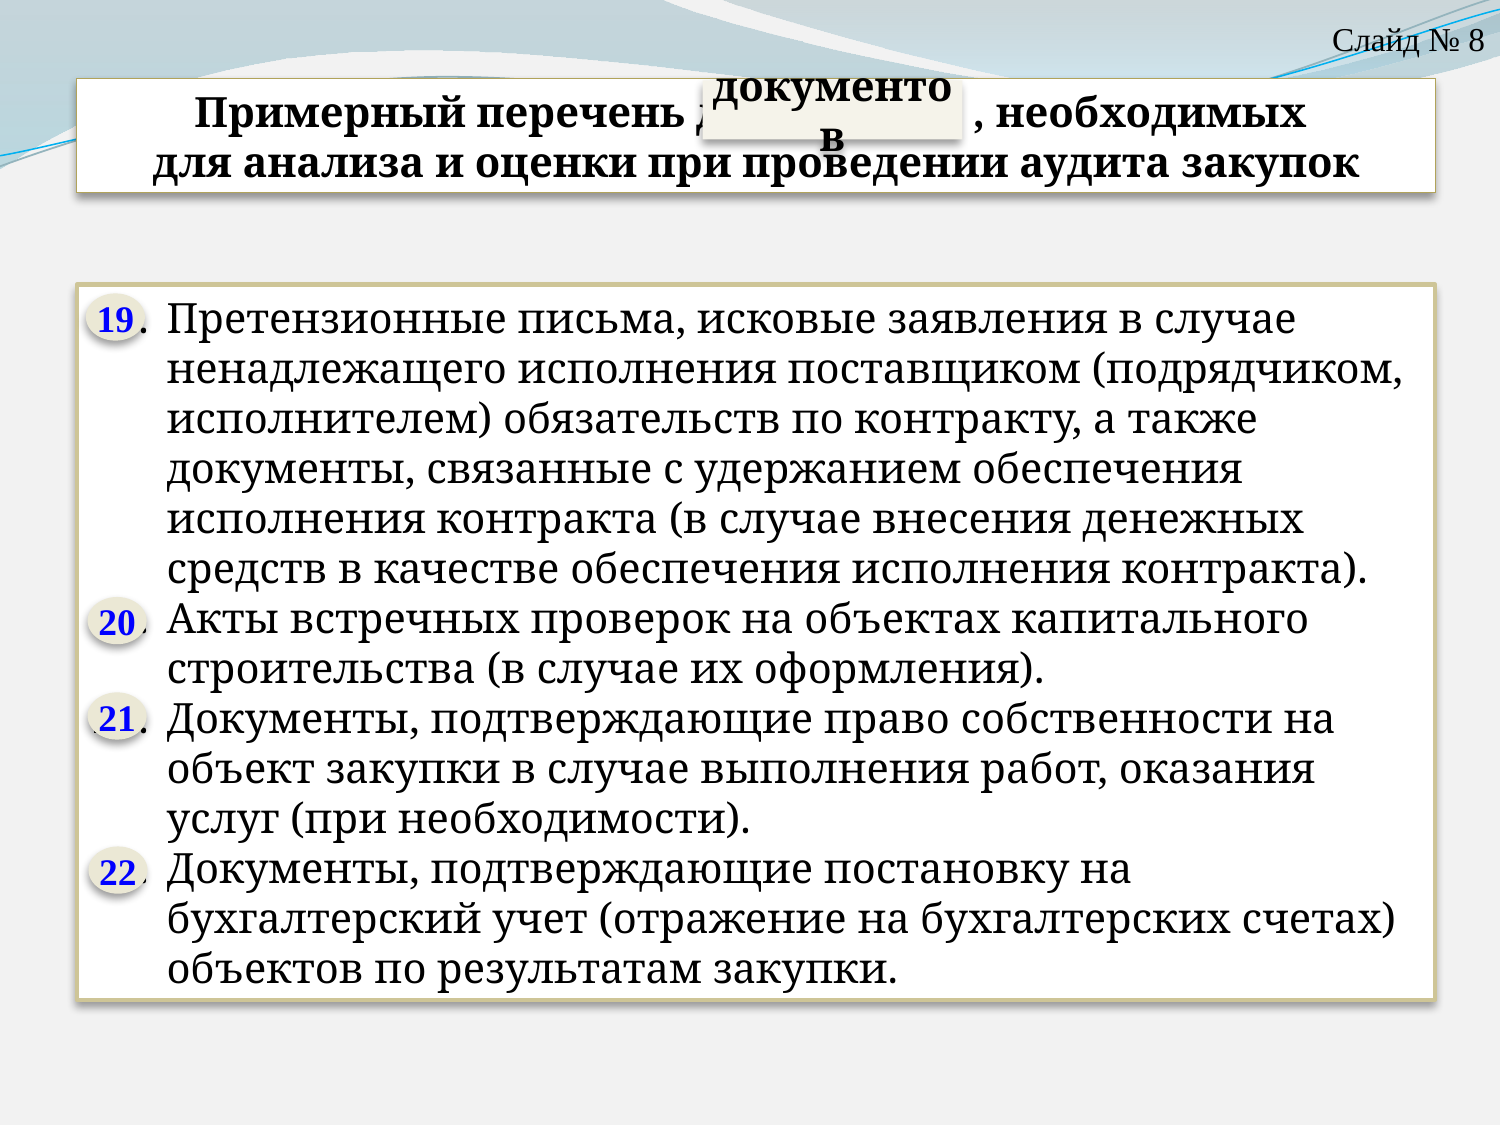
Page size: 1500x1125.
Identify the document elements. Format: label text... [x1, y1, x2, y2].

text_box документов [701, 78, 965, 142]
text_box 22 [86, 844, 150, 896]
text_box Примерный перечень документов , необходимых для анализа и оценки при проведении аудита закупок [76, 78, 1436, 193]
text_box 20 [85, 594, 149, 647]
text_box Слайд № 8 [0, 10, 1500, 66]
text_box 19 [83, 291, 148, 343]
text_box Претензионные письма, исковые заявления в случае ненадлежащего исполнения поставщиком (подрядчиком, исполнителем) обязательств по контракту, а также документы, связанные с удержанием обеспечения исполнения контракта (в случае внесения денежных средств в качестве обеспечения исполнения контракта). Акты встречных проверок на объектах капитального строительства (в случае их оформления). Документы, подтверждающие право собственности на объект закупки в случае выполнения работ, оказания услуг (при необходимости). Документы, подтверждающие постановку на бухгалтерский учет (отражение на бухгалтерских счетах) объектов по результатам закупки. [75, 282, 1437, 1002]
text_box 21 [85, 690, 149, 742]
